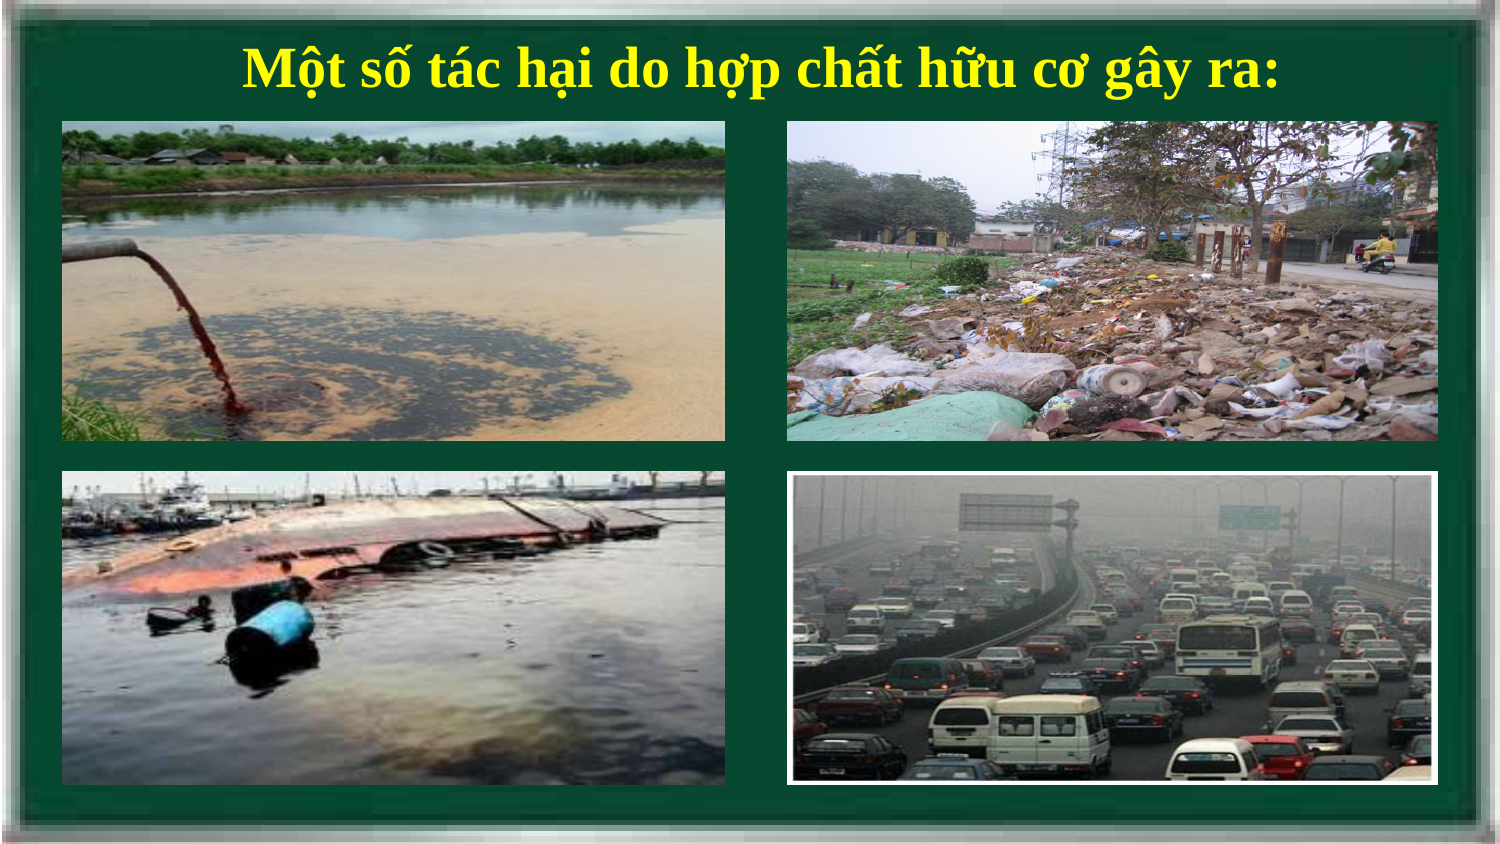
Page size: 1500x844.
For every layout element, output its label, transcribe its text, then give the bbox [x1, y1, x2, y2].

picture [2, 0, 1500, 844]
text_box Một số tác hại do hợp chất hữu cơ gây ra: [24, 21, 1500, 122]
